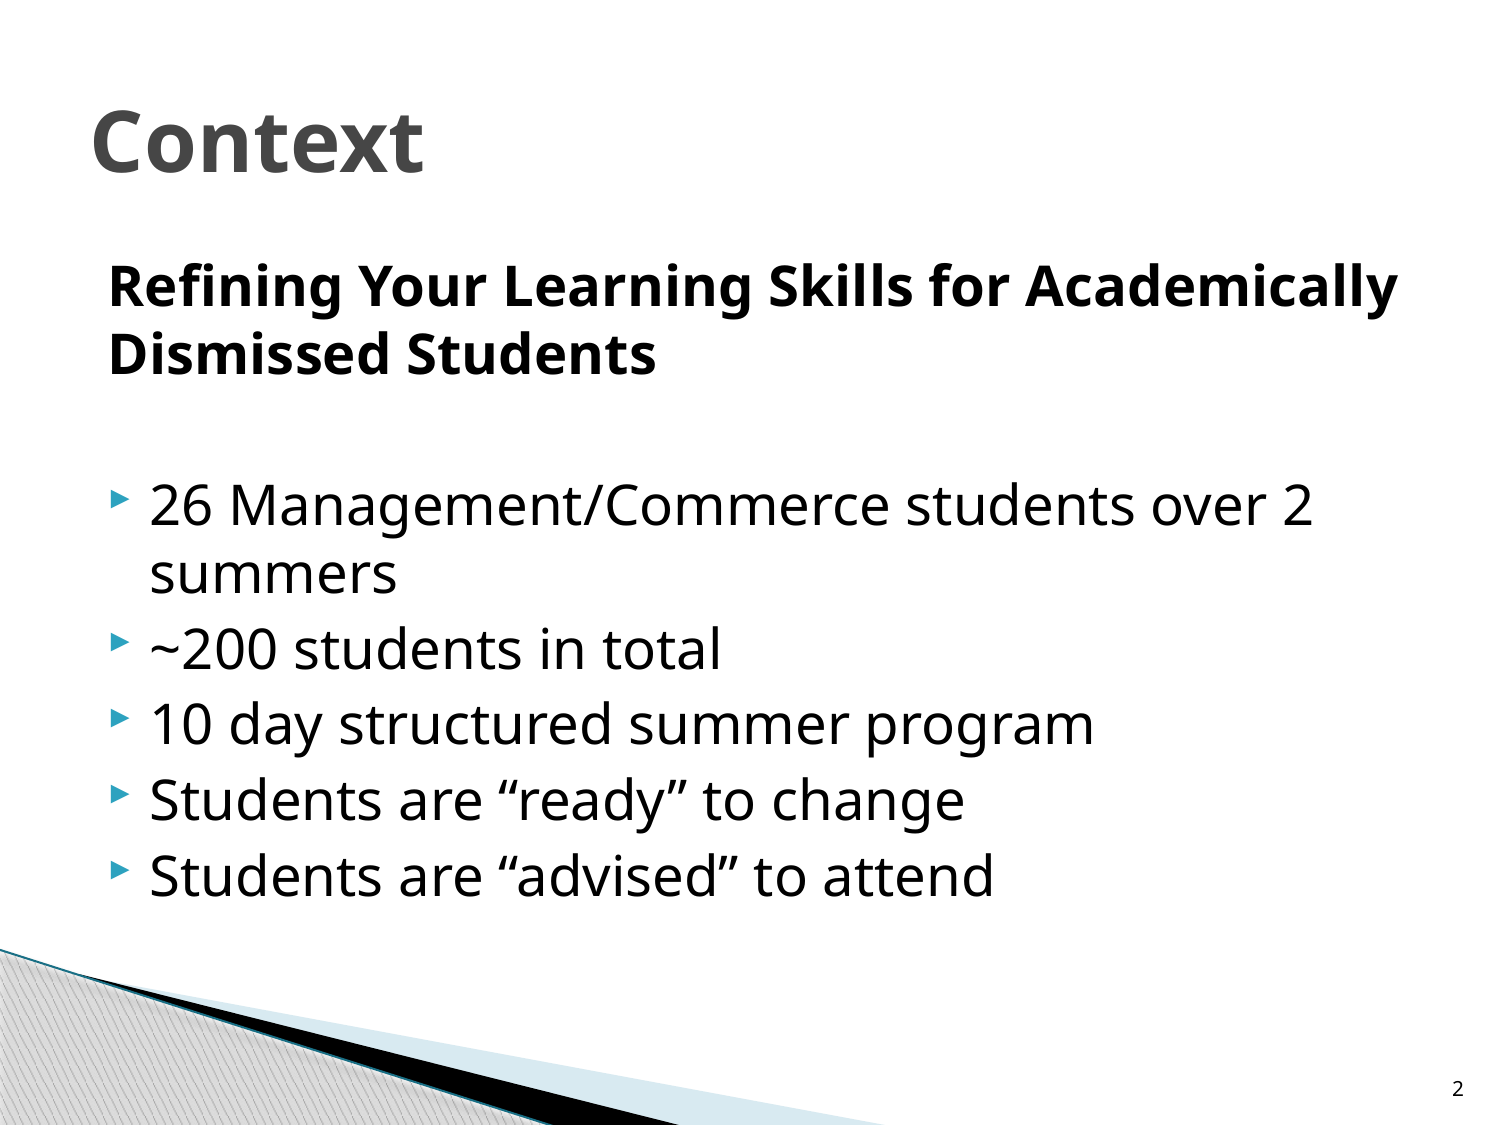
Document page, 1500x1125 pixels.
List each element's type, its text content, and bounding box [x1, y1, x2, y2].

slide_number 2 [1418, 1051, 1479, 1112]
title Context [75, 45, 1425, 233]
list Refining Your Learning Skills for Academically Dismissed Students 26 Management/Commerce students over 2 summers ~200 students in total 10 day structured summer program Students are “ready” to change Students are “advised” to attend [75, 243, 1425, 986]
